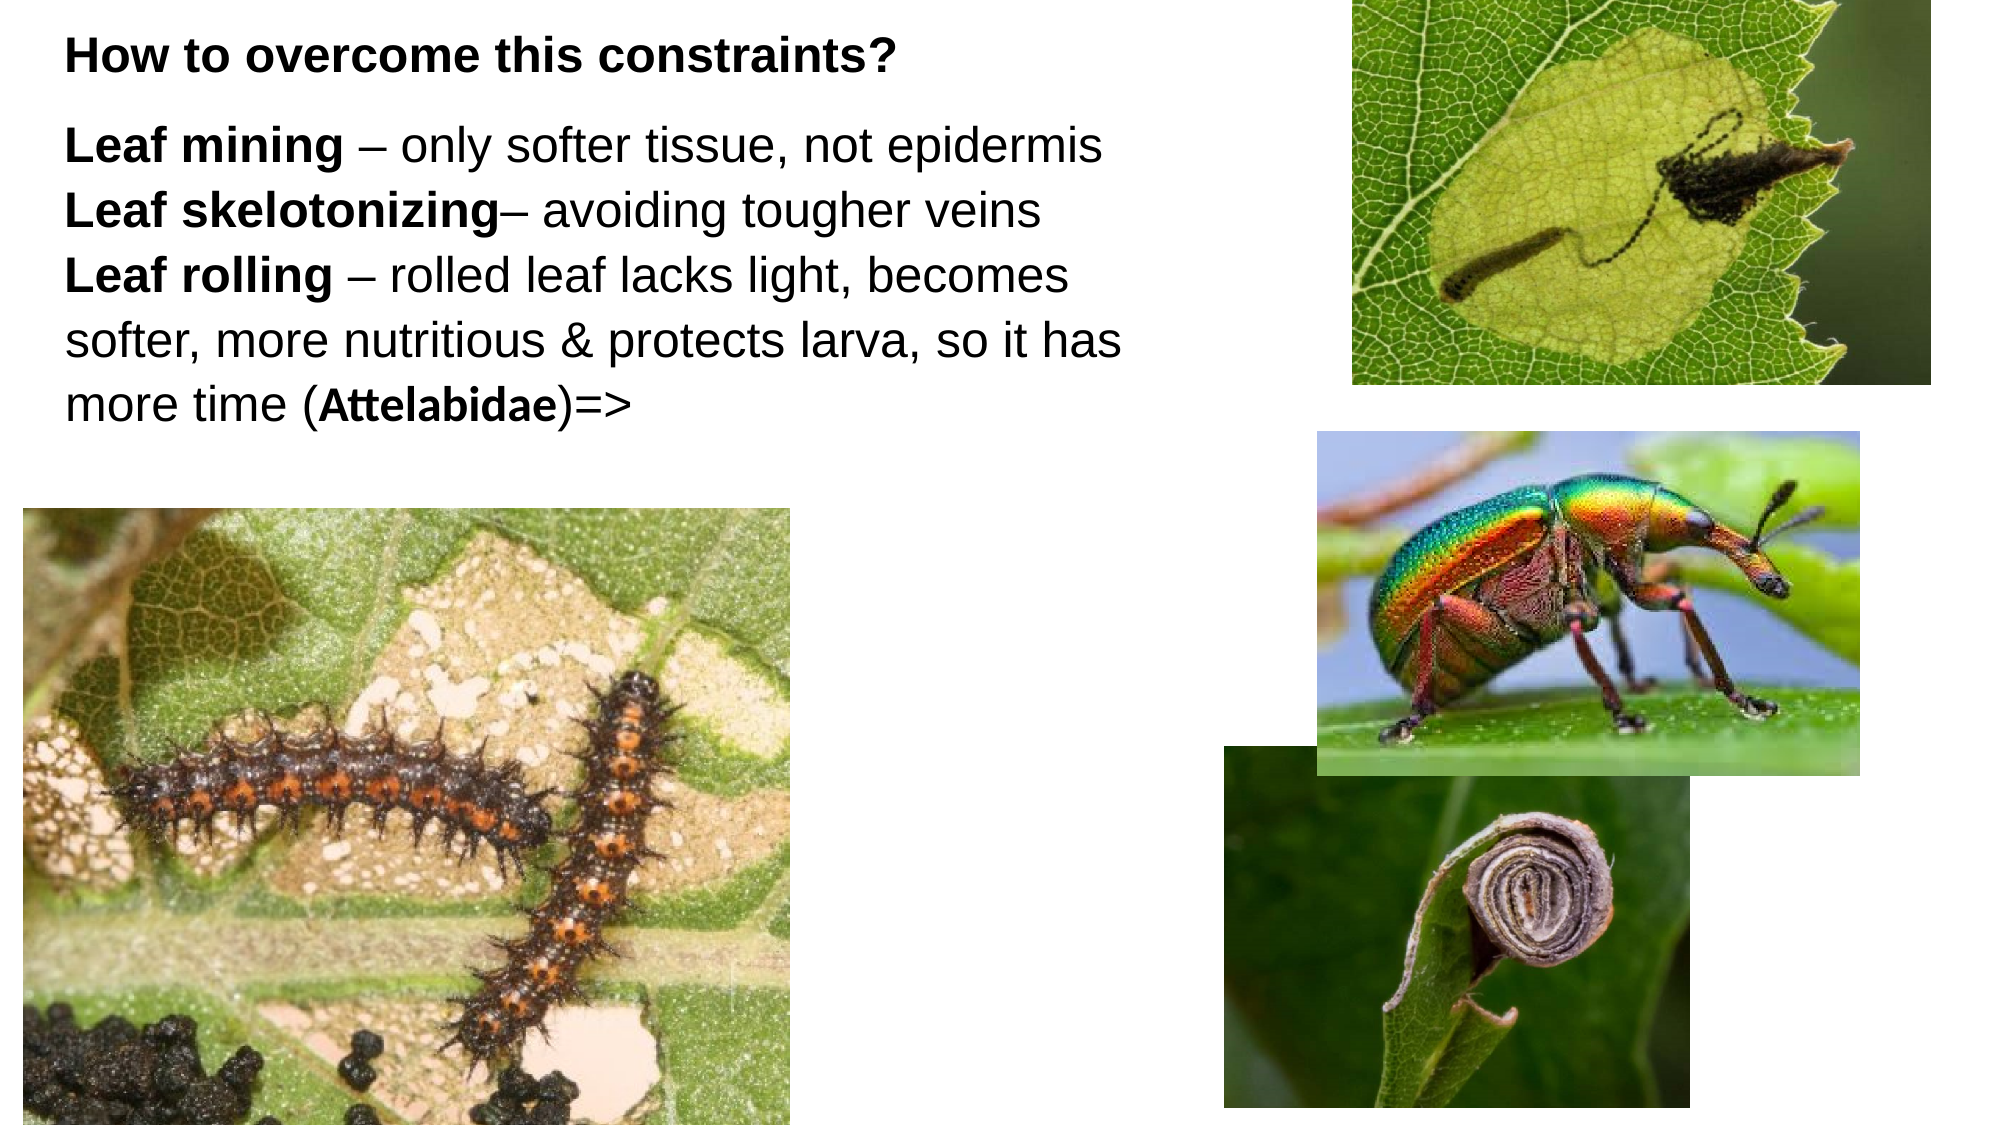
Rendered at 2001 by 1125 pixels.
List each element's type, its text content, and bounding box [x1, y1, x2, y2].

picture [1351, 0, 1931, 385]
text_box How to overcome this constraints? Leaf mining – only softer tissue, not epidermis Leaf skelotonizing– avoiding tougher veins Leaf rolling – rolled leaf lacks light, becomes softer, more nutritious & protects larva, so it has more time (Attelabidae)=> [38, 10, 1346, 440]
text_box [1223, 430, 1860, 1108]
picture [23, 507, 791, 1125]
